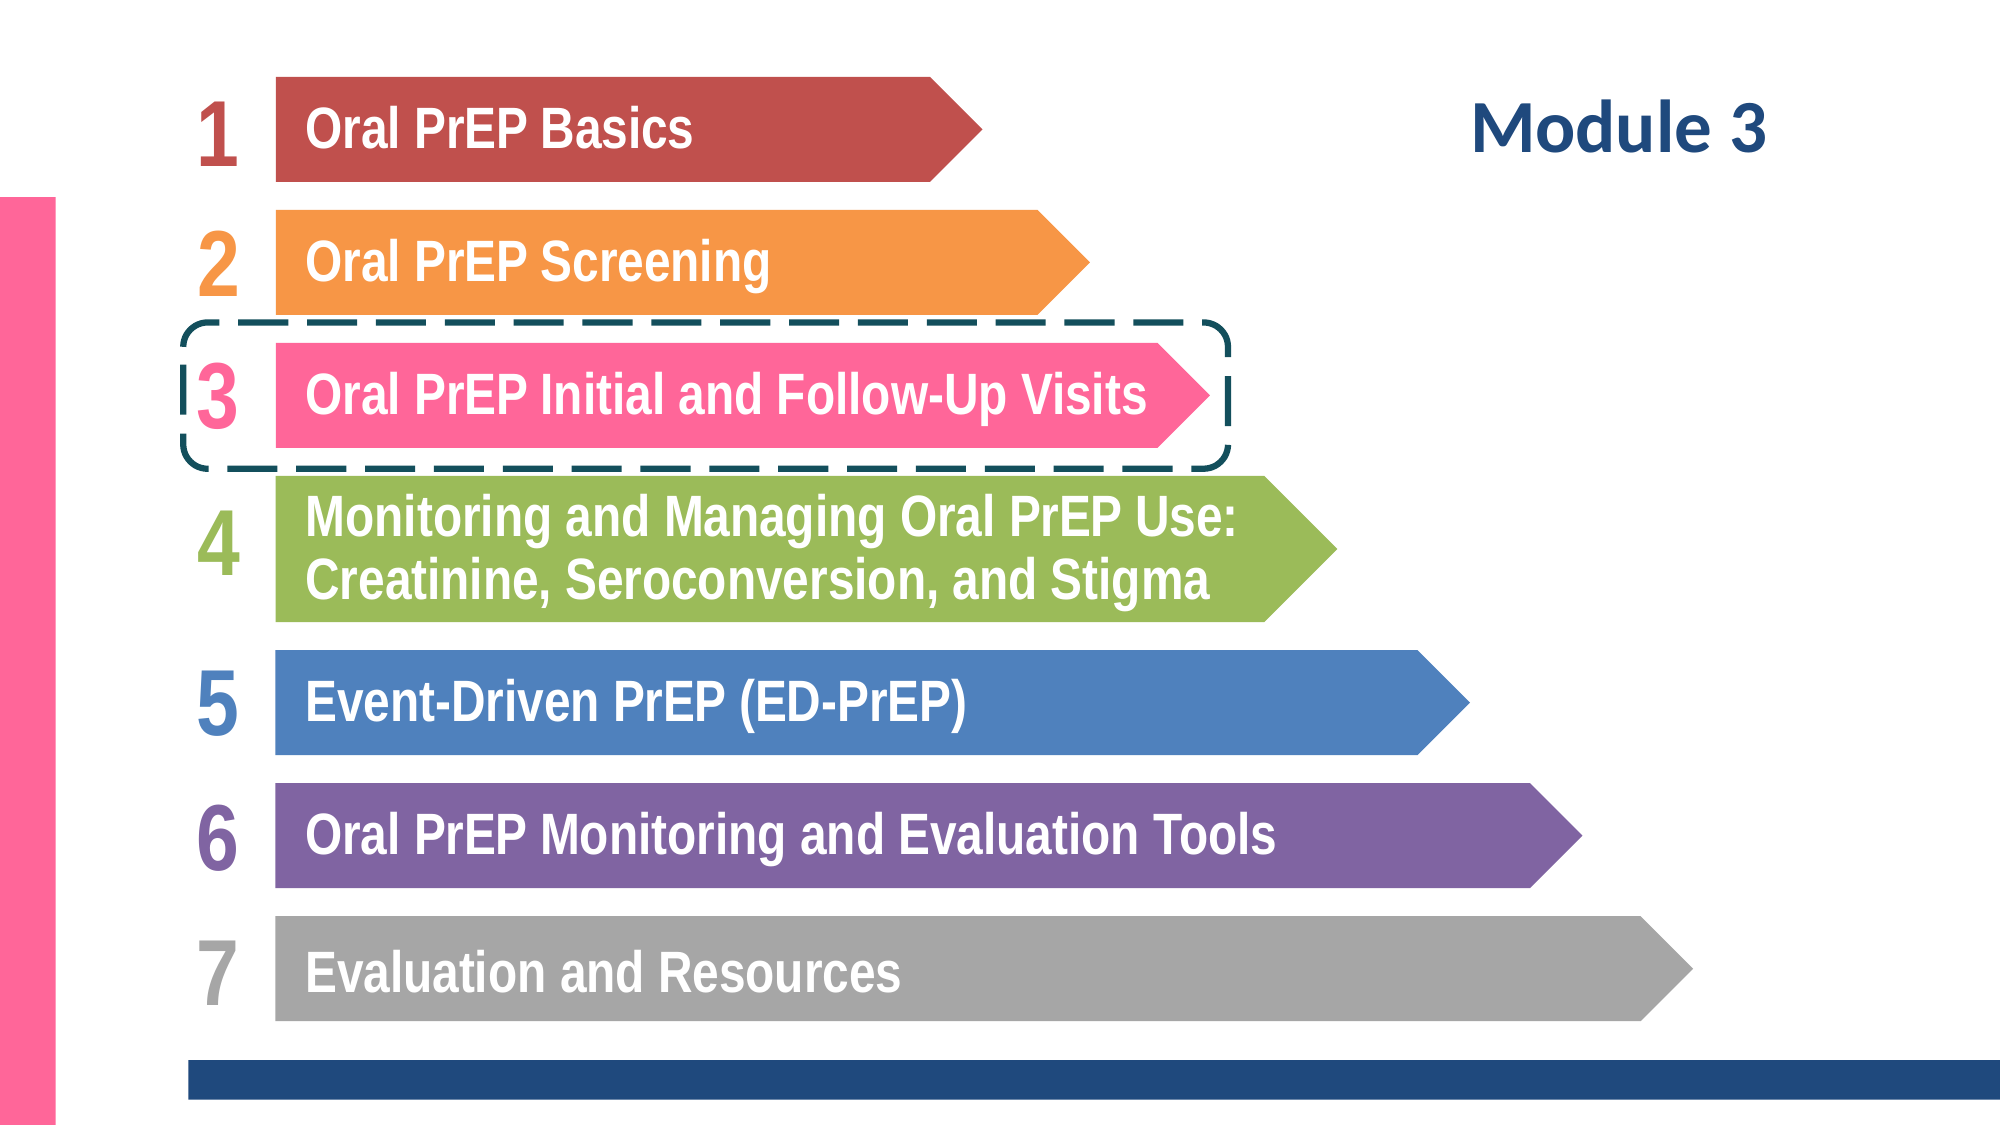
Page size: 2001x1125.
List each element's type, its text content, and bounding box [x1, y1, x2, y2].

title Module 3 [1337, 52, 1900, 193]
text_box Oral PrEP Monitoring and Evaluation Tools [276, 783, 1583, 889]
text_box Oral PrEP Basics [275, 76, 983, 182]
text_box 3 [181, 327, 192, 455]
text_box [183, 322, 1229, 469]
text_box Monitoring and Managing Oral PrEP Use: Creatinine, Seroconversion, and Stigma [273, 473, 1340, 625]
text_box 2 [183, 195, 260, 323]
text_box 6 [181, 769, 276, 897]
text_box Oral PrEP Screening [275, 209, 1090, 315]
text_box Event-Driven PrEP (ED-PrEP) [276, 650, 1471, 756]
text_box Evaluation and Resources [276, 916, 1694, 1022]
text_box 5 [181, 633, 276, 762]
text_box 4 [183, 473, 260, 602]
text_box 7 [181, 904, 276, 1032]
text_box 1 [181, 65, 257, 193]
